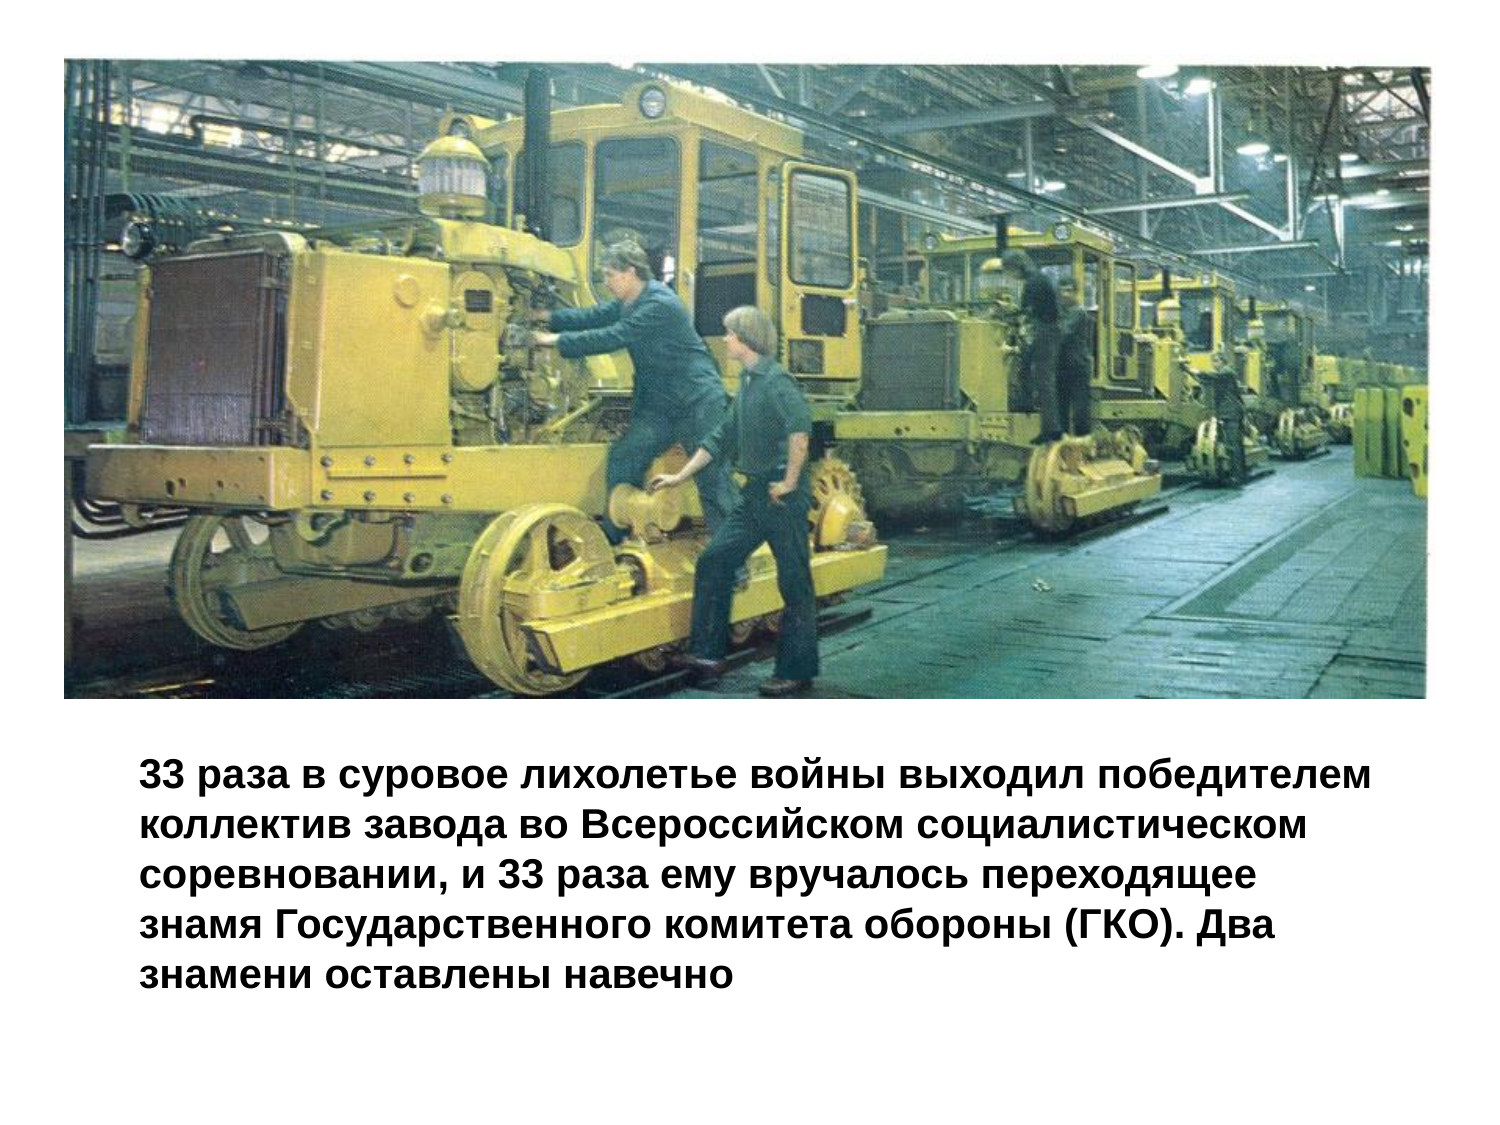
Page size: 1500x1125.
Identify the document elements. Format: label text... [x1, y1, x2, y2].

text_box [383, 810, 1412, 871]
picture [64, 54, 1436, 699]
text_box 33 раза в суровое лихолетье войны выходил победителем коллектив завода во Всероссийском социалистическом соревновании, и 33 раза ему вручалось переходящее знамя Государственного комитета обороны (ГКО). Два знамени оставлены навечно [123, 739, 1400, 1062]
